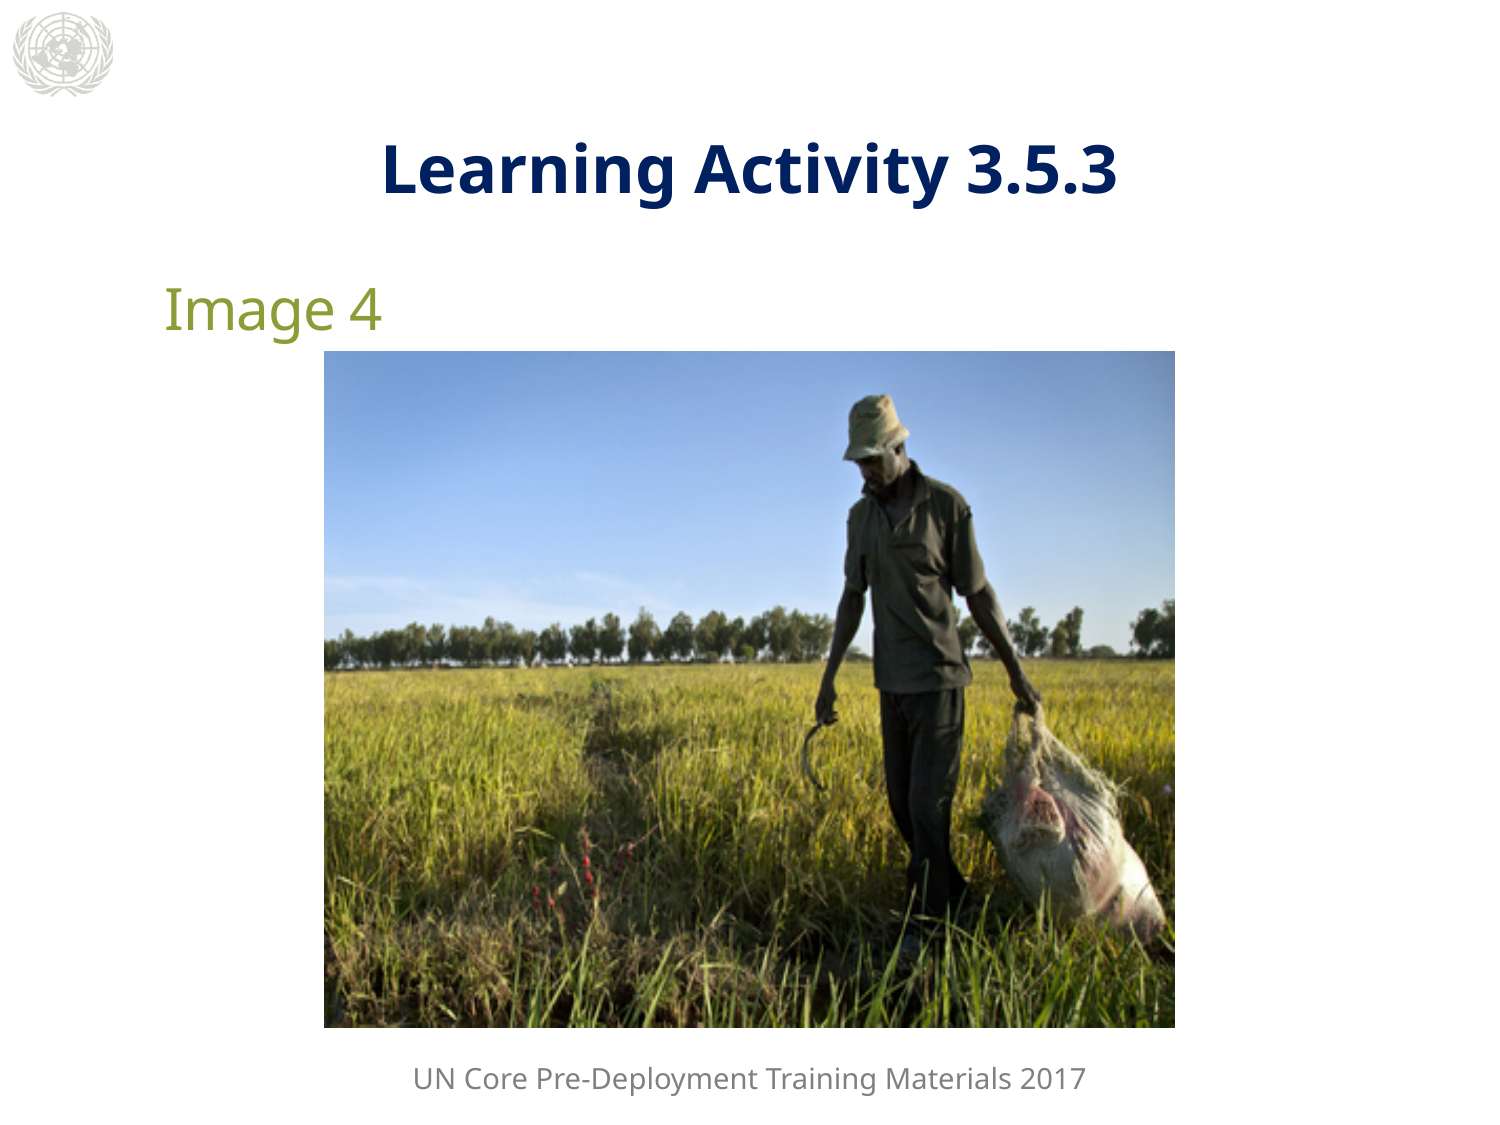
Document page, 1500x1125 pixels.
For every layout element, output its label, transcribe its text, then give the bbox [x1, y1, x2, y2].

picture [324, 350, 1176, 1028]
picture [13, 12, 113, 97]
text_box Learning Activity 3.5.3 [112, 107, 1388, 1083]
text_box UN Core Pre-Deployment Training Materials 2017 [350, 1052, 1150, 1103]
text_box Image 4 [149, 169, 1363, 350]
